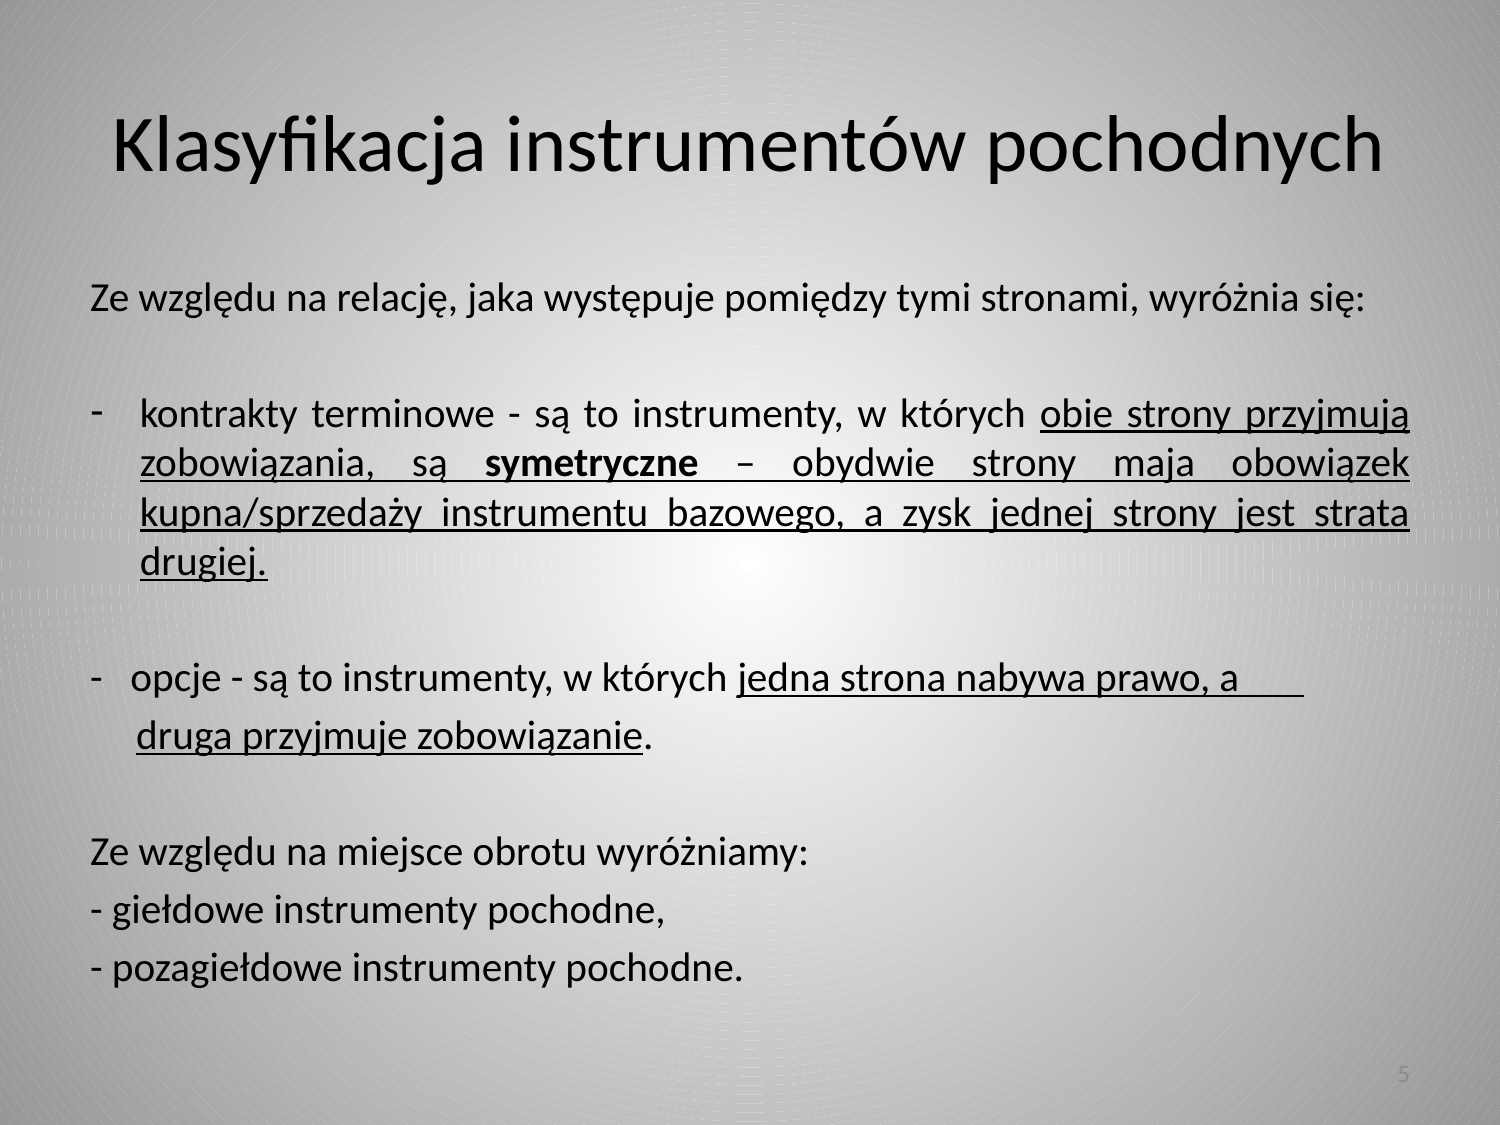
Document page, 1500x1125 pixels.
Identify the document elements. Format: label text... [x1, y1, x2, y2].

slide_number 5 [1074, 1042, 1425, 1103]
list Ze względu na relację, jaka występuje pomiędzy tymi stronami, wyróżnia się: kontrakty terminowe - są to instrumenty, w których obie strony przyjmują zobowiązania, są symetryczne – obydwie strony maja obowiązek kupna/sprzedaży instrumentu bazowego, a zysk jednej strony jest strata drugiej. - opcje - są to instrumenty, w których jedna strona nabywa prawo, a druga przyjmuje zobowiązanie. Ze względu na miejsce obrotu wyróżniamy: - giełdowe instrumenty pochodne, - pozagiełdowe instrumenty pochodne. [75, 262, 1425, 1005]
title Klasyfikacja instrumentów pochodnych [75, 45, 1425, 233]
